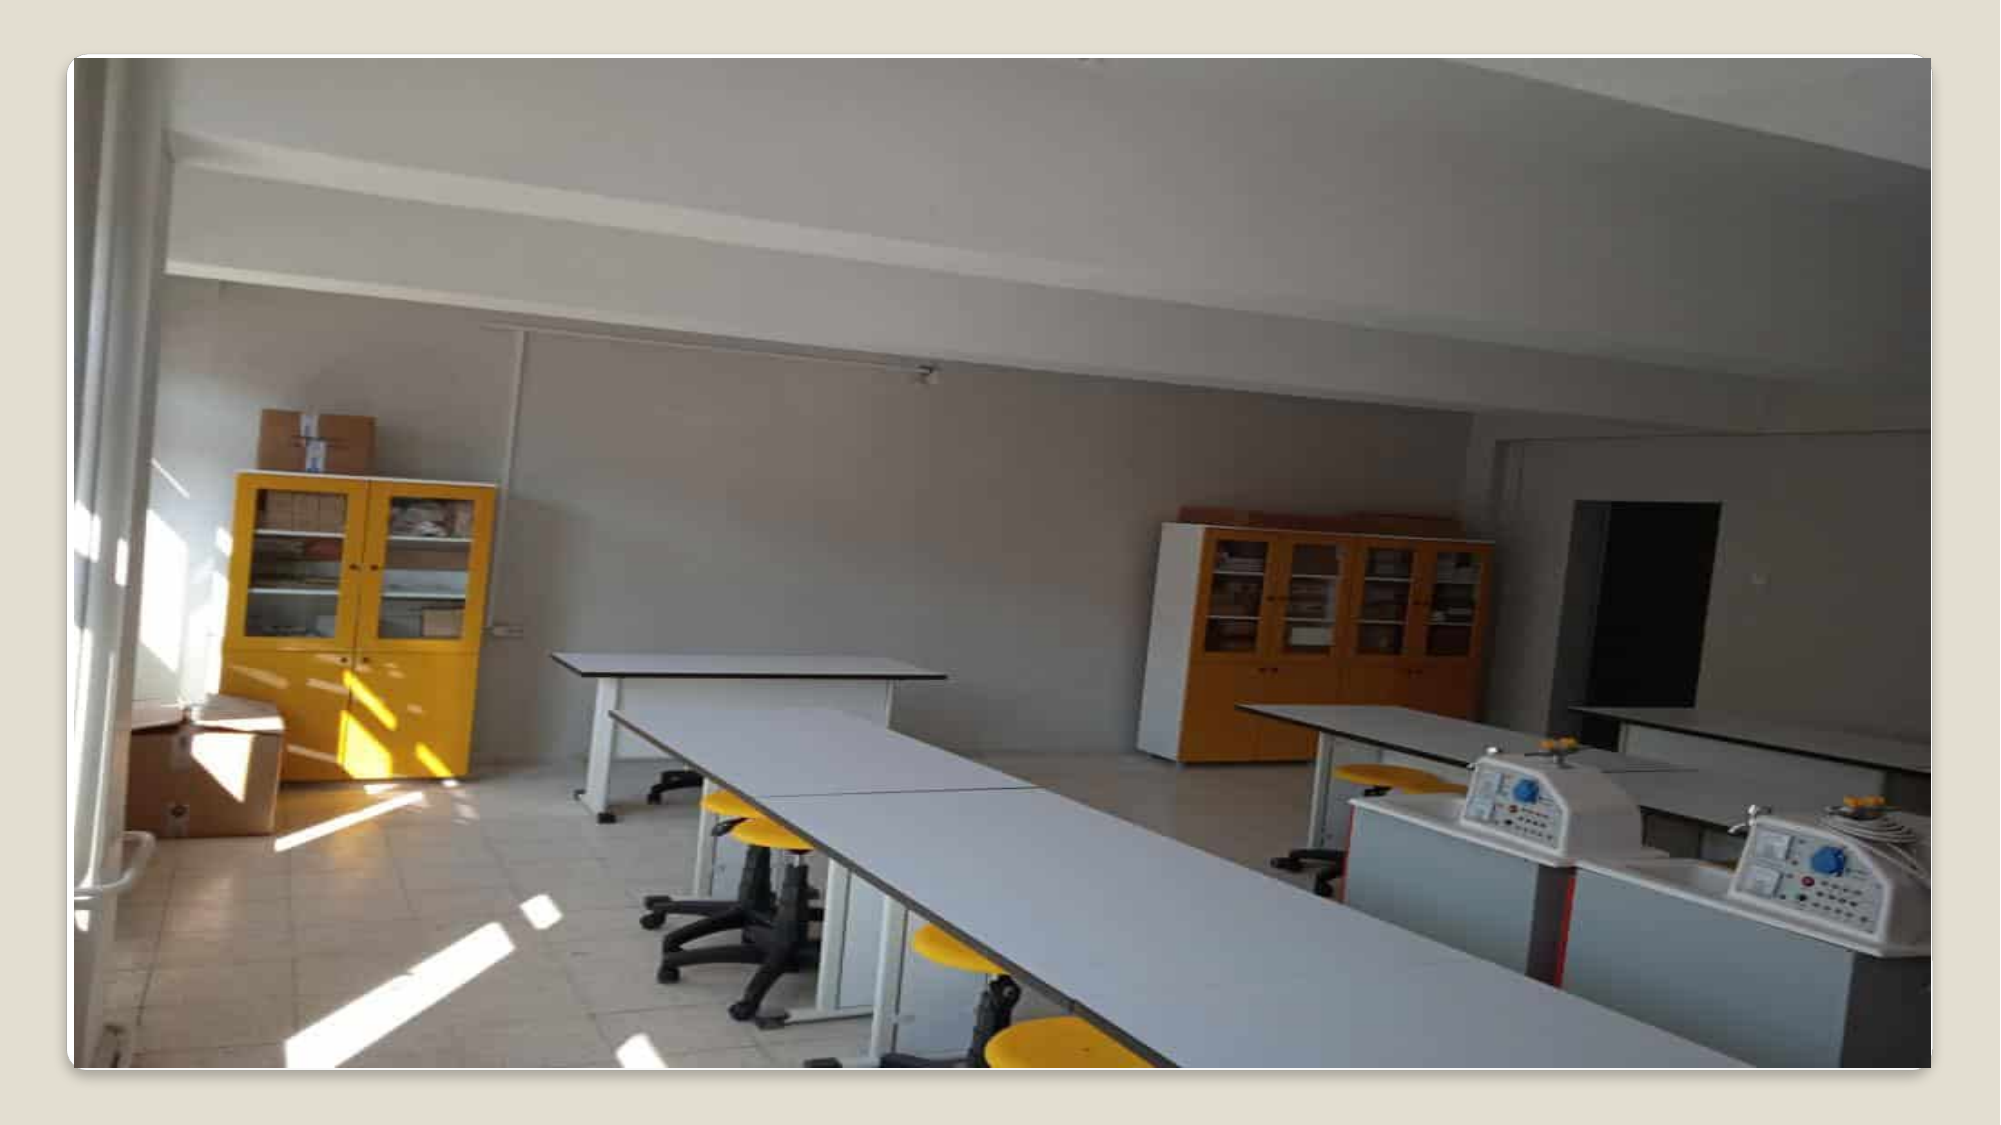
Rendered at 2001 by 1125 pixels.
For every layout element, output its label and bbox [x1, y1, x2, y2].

picture [73, 58, 1931, 1068]
